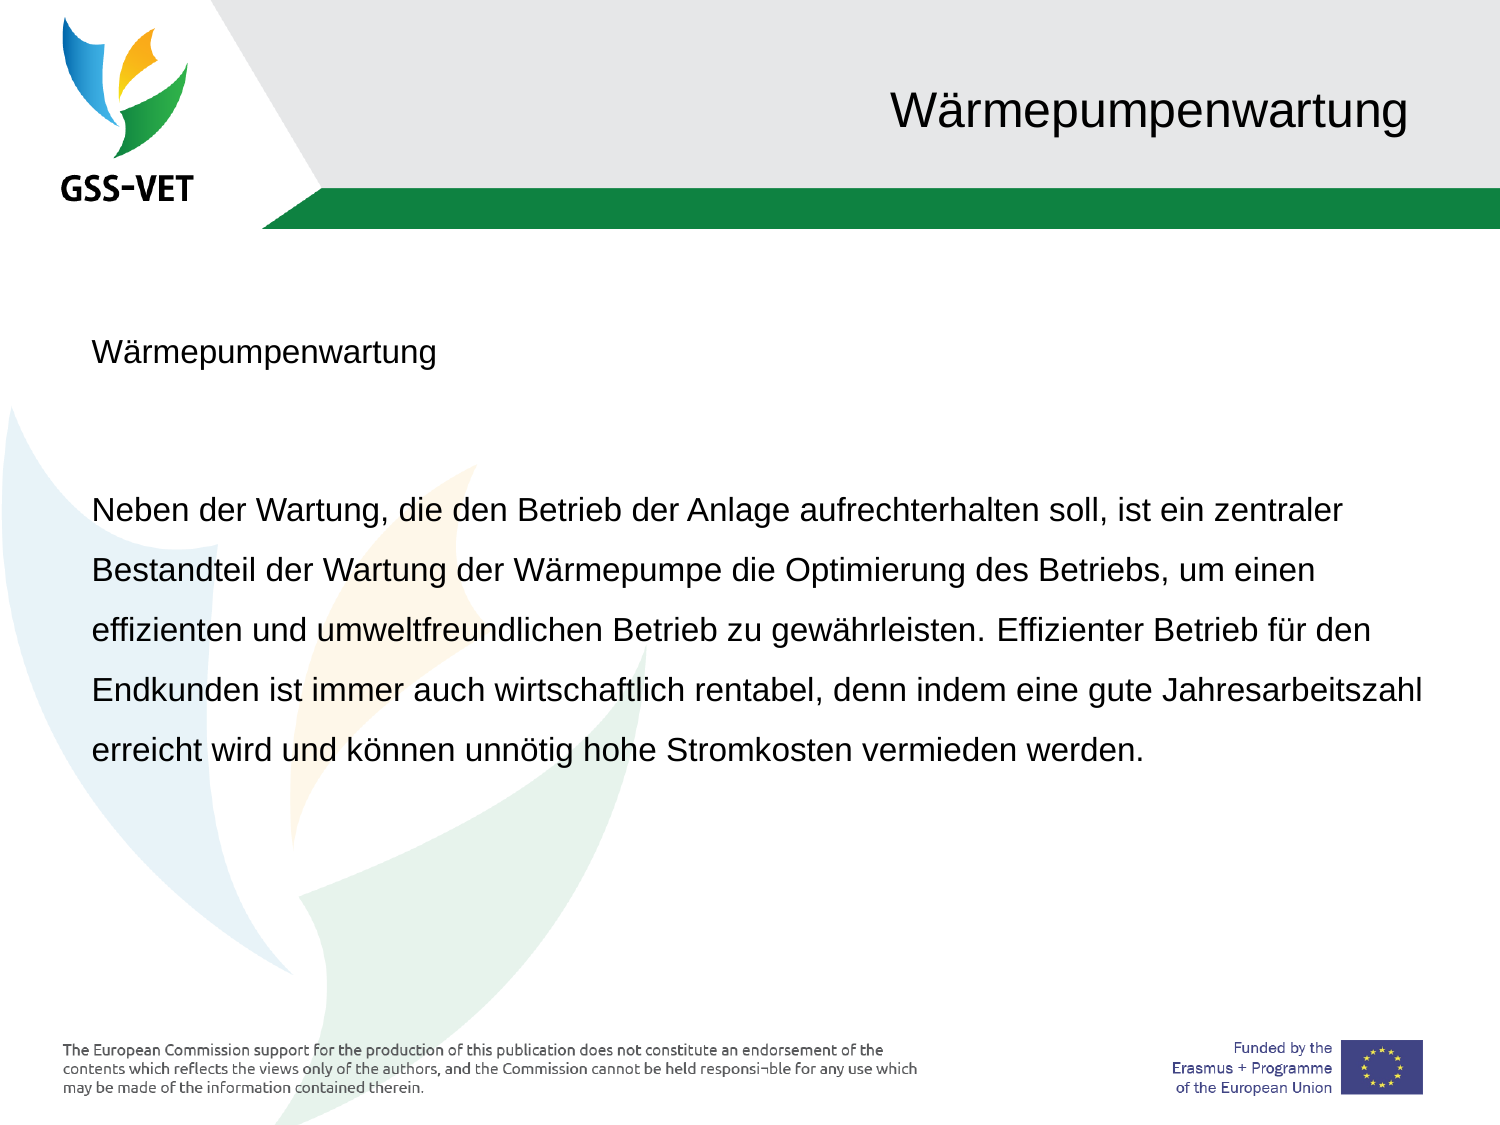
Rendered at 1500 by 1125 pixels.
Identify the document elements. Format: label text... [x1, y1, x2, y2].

slide_number 4 [1074, 1042, 1425, 1103]
picture [0, 0, 1500, 1125]
list Wärmepumpenwartung Neben der Wartung, die den Betrieb der Anlage aufrechterhalten soll, ist ein zentraler Bestandteil der Wartung der Wärmepumpe die Optimierung des Betriebs, um einen effizienten und umweltfreundlichen Betrieb zu gewährleisten. Effizienter Betrieb für den Endkunden ist immer auch wirtschaftlich rentabel, denn indem eine gute Jahresarbeitszahl erreicht wird und können unnötig hohe Stromkosten vermieden werden. [76, 302, 1483, 1047]
title Wärmepumpenwartung [324, 0, 1425, 185]
